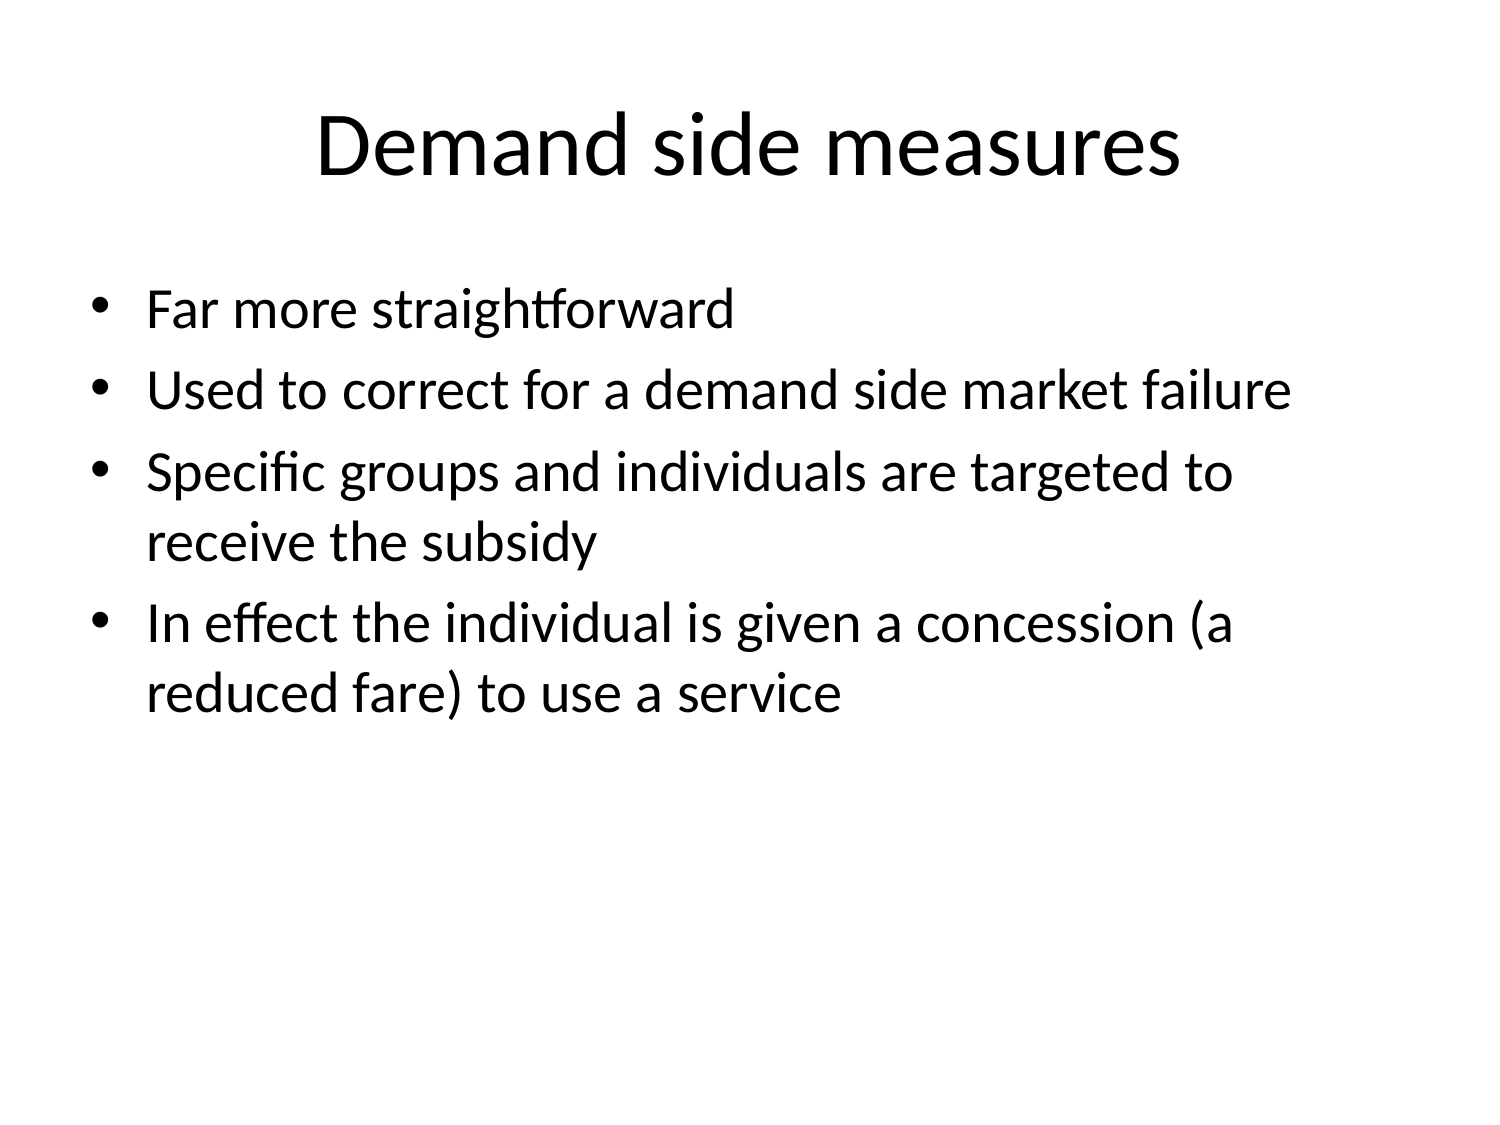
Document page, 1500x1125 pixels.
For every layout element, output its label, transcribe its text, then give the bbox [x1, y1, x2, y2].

list Far more straightforward Used to correct for a demand side market failure Specific groups and individuals are targeted to receive the subsidy In effect the individual is given a concession (a reduced fare) to use a service [75, 262, 1425, 1005]
title Demand side measures [75, 45, 1425, 233]
